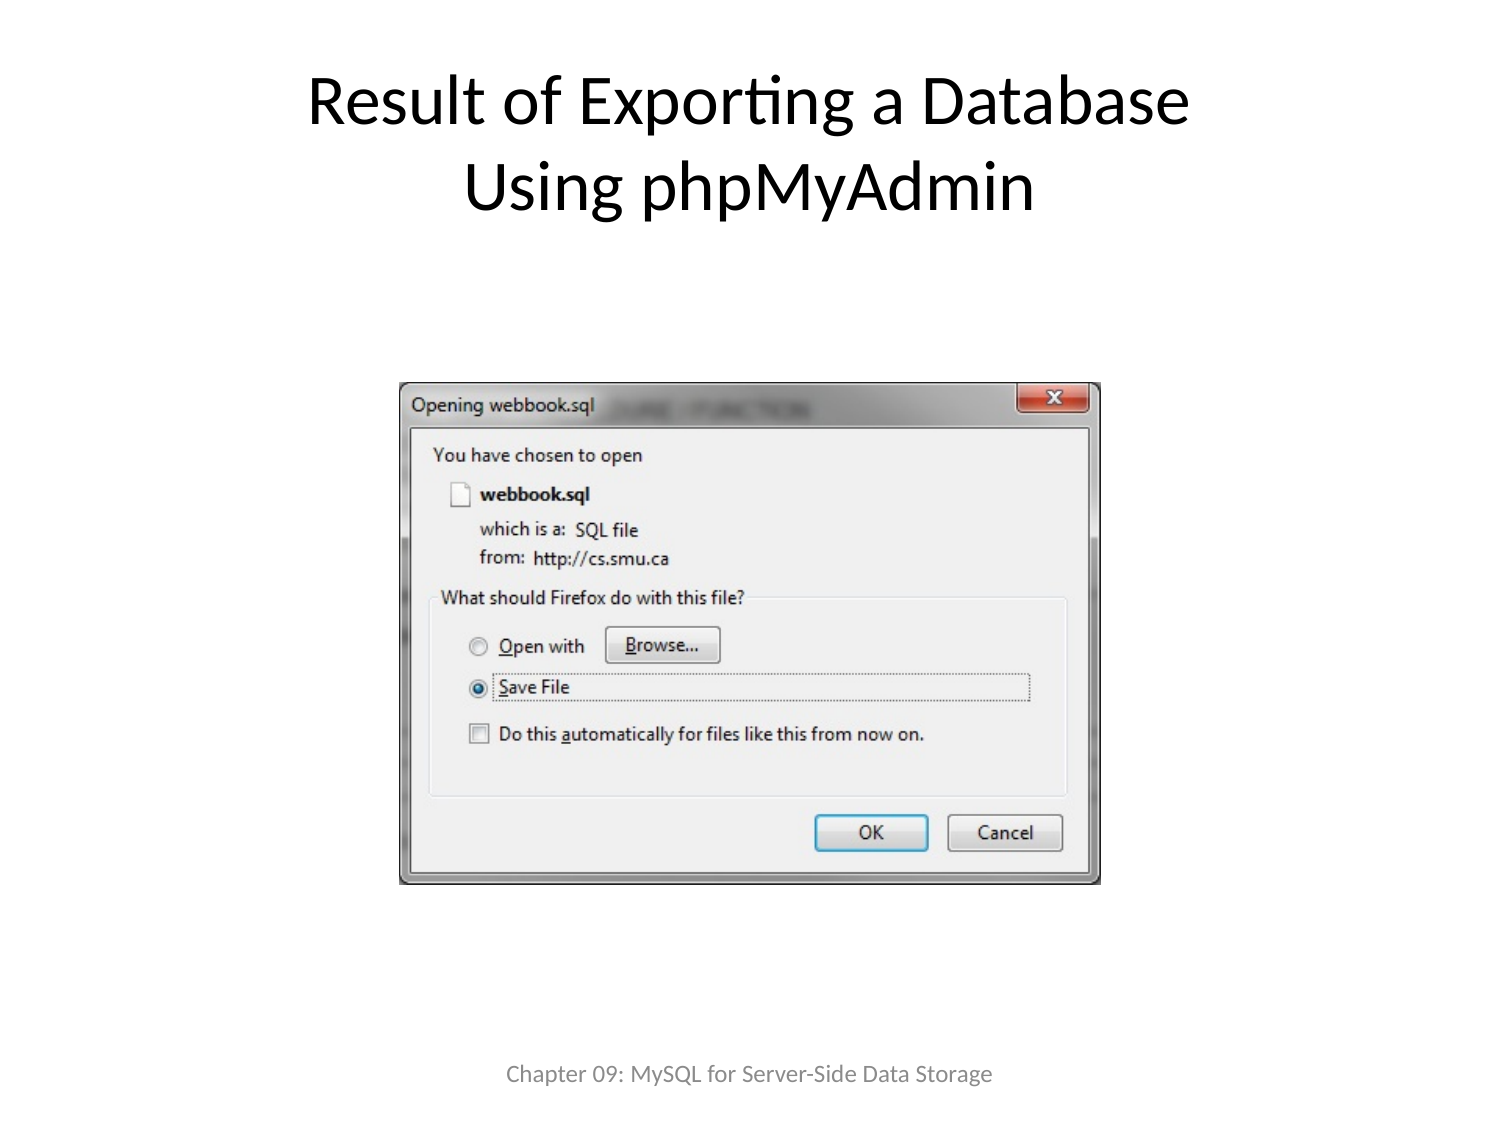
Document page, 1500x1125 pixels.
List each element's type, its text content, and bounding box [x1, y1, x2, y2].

footer Chapter 09: MySQL for Server-Side Data Storage [362, 1042, 1138, 1103]
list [398, 382, 1101, 885]
title Result of Exporting a Database Using phpMyAdmin [75, 45, 1425, 233]
